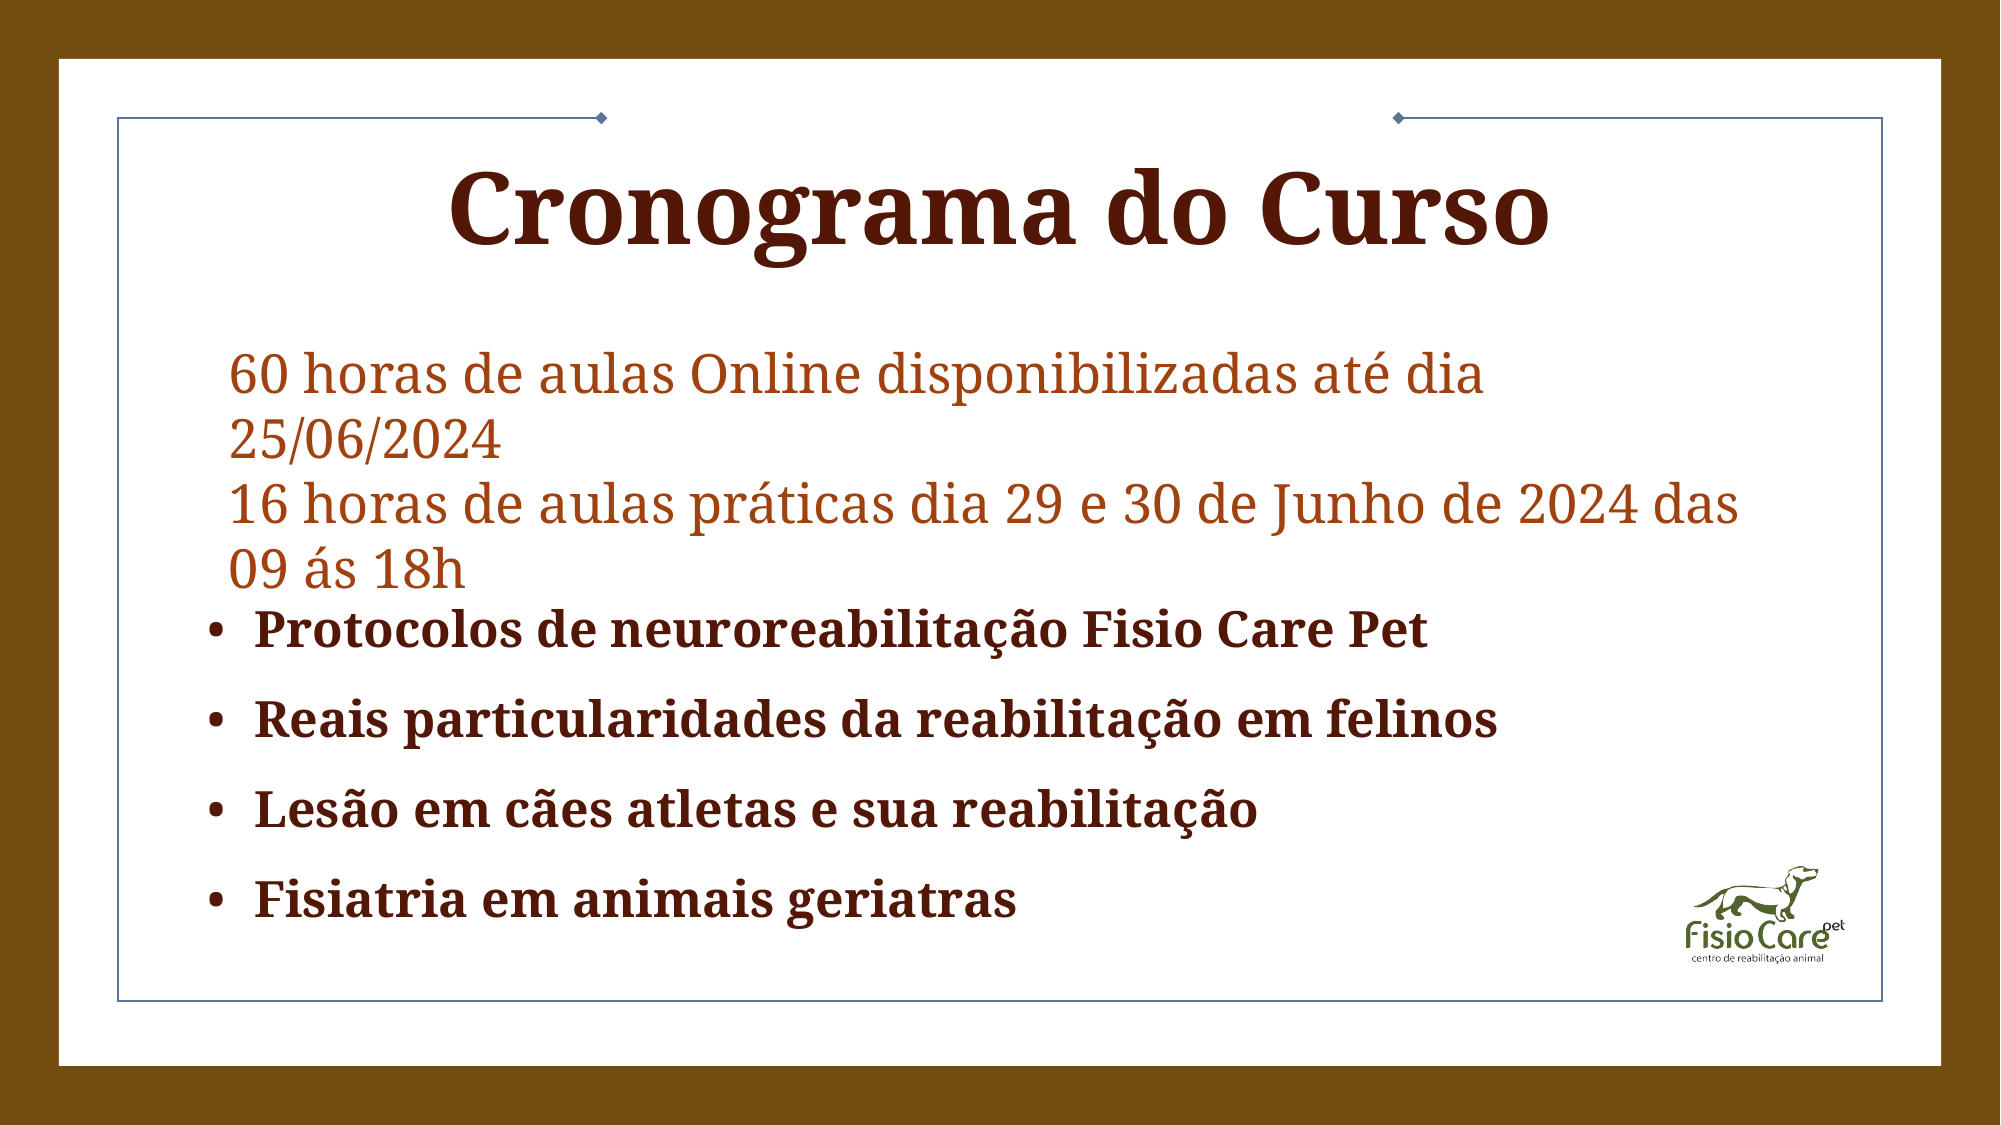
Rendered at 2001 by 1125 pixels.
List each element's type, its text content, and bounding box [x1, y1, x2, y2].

text_box Protocolos de neuroreabilitação Fisio Care Pet Reais particularidades da reabilitação em felinos Lesão em cães atletas e sua reabilitação Fisiatria em animais geriatras [192, 560, 1724, 1026]
title Cronograma do Curso [137, 146, 1863, 278]
picture [1601, 749, 1929, 1077]
text_box 60 horas de aulas Online disponibilizadas até dia 25/06/2024 16 horas de aulas práticas dia 29 e 30 de Junho de 2024 das 09 ás 18h [214, 331, 1787, 672]
